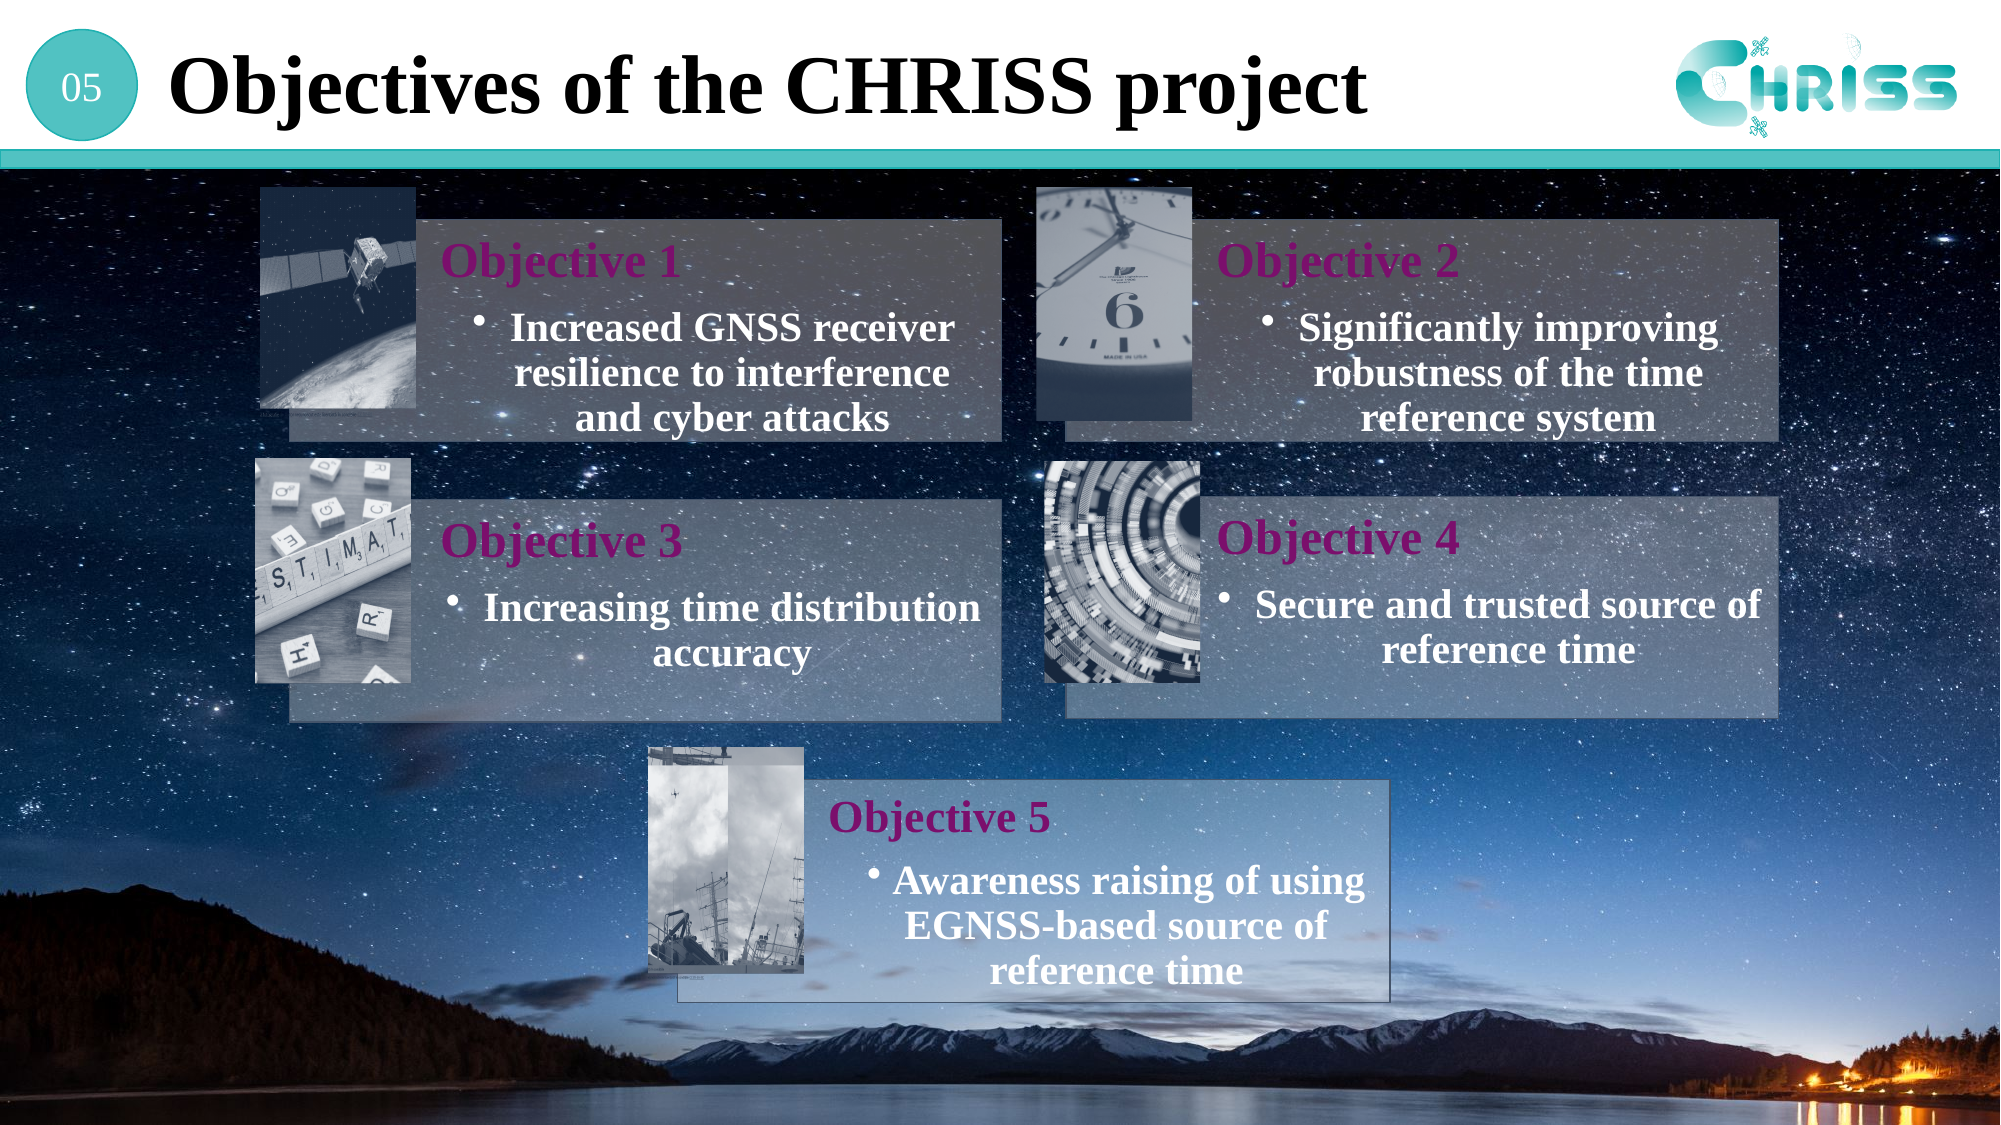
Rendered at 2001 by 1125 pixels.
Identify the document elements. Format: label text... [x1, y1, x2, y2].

text_box 05 [26, 29, 138, 141]
title Objectives of the CHRISS project [152, 22, 1562, 133]
picture [1676, 28, 1963, 145]
picture [0, 169, 2000, 1125]
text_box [120, 178, 1919, 1012]
text_box [0, 149, 2000, 169]
